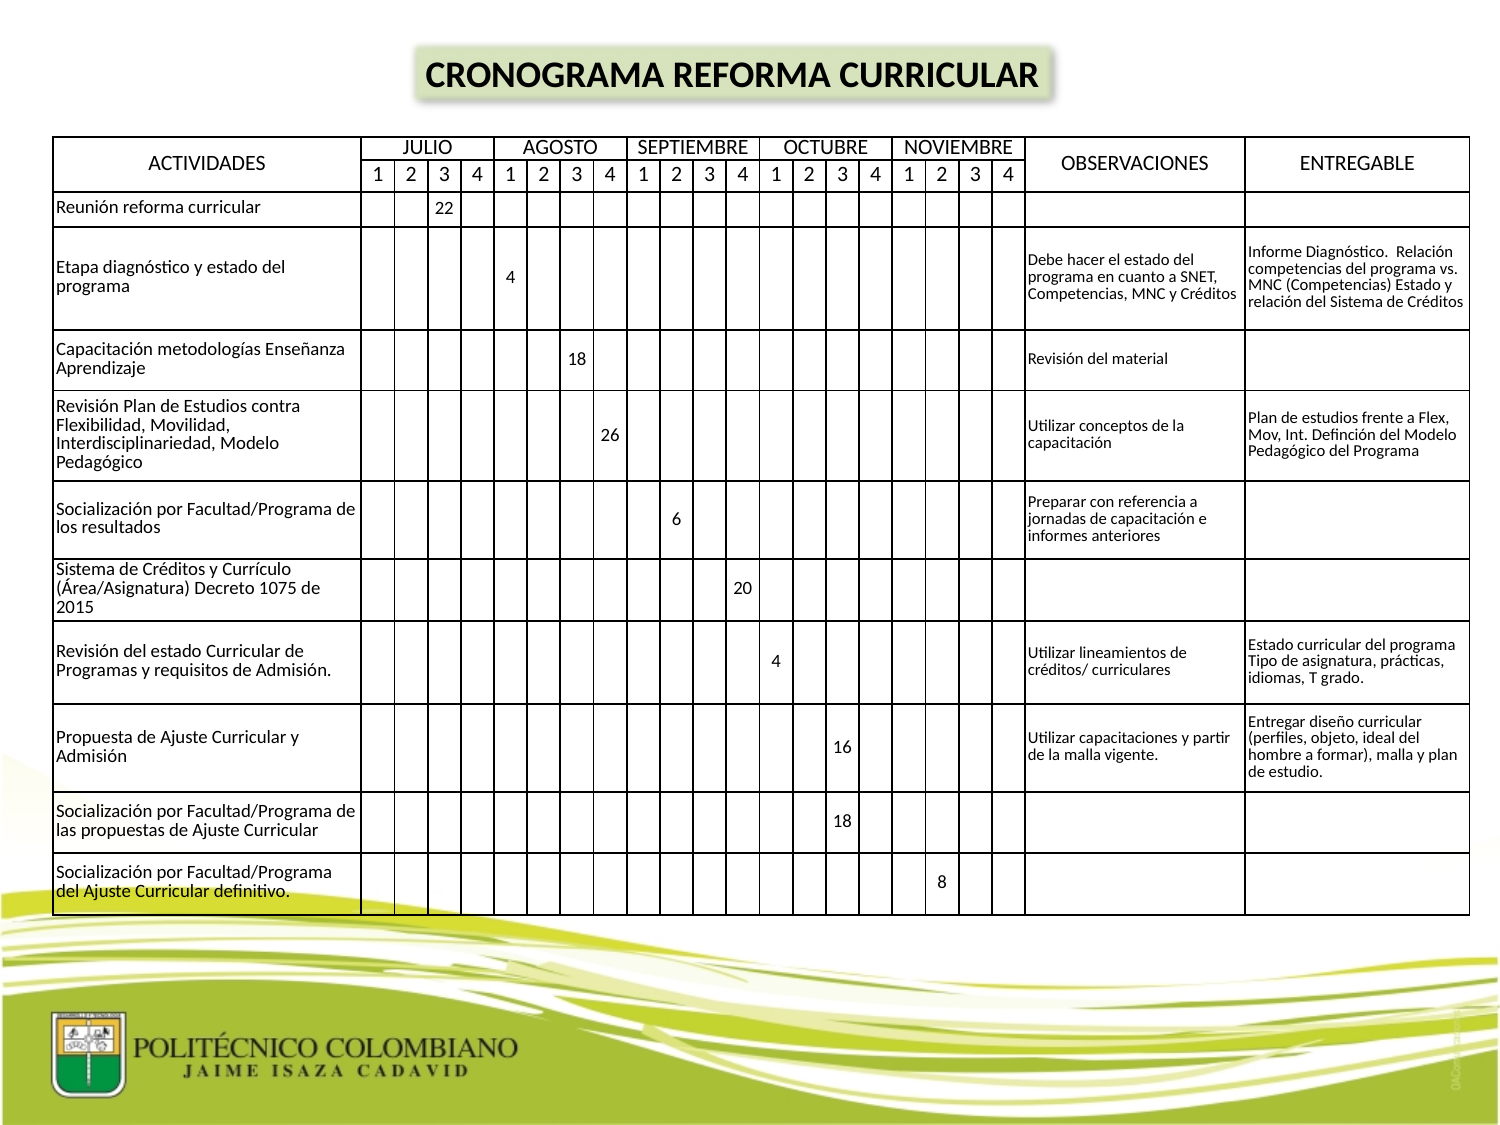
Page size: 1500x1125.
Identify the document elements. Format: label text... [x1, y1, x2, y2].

table_header ACTIVIDADES [54, 138, 360, 191]
table_cell Estado curricular del programa Tipo de asignatura, prácticas, idiomas, T grado. [1246, 622, 1469, 703]
table_cell 18 [827, 793, 858, 852]
table_cell [594, 193, 626, 226]
table_cell 4 [594, 161, 626, 191]
table_cell [462, 560, 493, 620]
table_cell 4 [993, 161, 1024, 191]
table_cell [661, 705, 692, 791]
table_cell 3 [827, 161, 858, 191]
table_cell [727, 854, 759, 914]
table_cell [1026, 793, 1244, 852]
table_cell [362, 705, 394, 791]
table_cell [794, 482, 825, 558]
table_cell [727, 391, 759, 480]
table_cell [727, 705, 759, 791]
table_cell [893, 193, 925, 226]
table_cell [495, 391, 526, 480]
table_cell [495, 331, 526, 390]
table_cell [1026, 560, 1244, 620]
table_cell [429, 854, 460, 914]
table_cell [528, 705, 559, 791]
table_cell [1026, 193, 1244, 226]
table_cell 3 [561, 161, 593, 191]
table_cell [760, 482, 792, 558]
table_cell [860, 193, 891, 226]
table_cell [993, 854, 1024, 914]
table_cell [395, 228, 427, 329]
table_cell [395, 391, 427, 480]
table_cell [628, 331, 659, 390]
table_cell [362, 228, 394, 329]
table_cell [561, 854, 593, 914]
table_cell [628, 622, 659, 703]
table_cell [926, 622, 958, 703]
table_cell [429, 705, 460, 791]
table_cell [893, 793, 925, 852]
table_cell 22 [429, 193, 460, 226]
table_cell [429, 482, 460, 558]
table_cell [827, 622, 858, 703]
table_cell 1 [495, 161, 526, 191]
table_cell [727, 622, 759, 703]
table_cell [760, 705, 792, 791]
table_cell Utilizar conceptos de la capacitación [1026, 391, 1244, 480]
table_cell Propuesta de Ajuste Curricular y Admisión [54, 705, 360, 791]
table_cell [429, 228, 460, 329]
table_cell [993, 482, 1024, 558]
table_cell [860, 228, 891, 329]
table_cell [661, 622, 692, 703]
table_cell [727, 193, 759, 226]
table_cell [495, 482, 526, 558]
table_cell 1 [760, 161, 792, 191]
table_cell [528, 560, 559, 620]
table_header OCTUBRE [760, 138, 891, 159]
table_cell [993, 228, 1024, 329]
table_cell [860, 705, 891, 791]
table_cell [893, 560, 925, 620]
table_cell [860, 560, 891, 620]
table_cell 2 [395, 161, 427, 191]
table_cell [395, 331, 427, 390]
table_cell [561, 391, 593, 480]
table_cell [860, 622, 891, 703]
table_cell [628, 705, 659, 791]
table_cell [926, 228, 958, 329]
table_cell Socialización por Facultad/Programa de las propuestas de Ajuste Curricular [54, 793, 360, 852]
table_cell [794, 622, 825, 703]
table_cell [628, 391, 659, 480]
table_cell [561, 622, 593, 703]
table_cell 2 [661, 161, 692, 191]
table_cell [395, 622, 427, 703]
table_cell [661, 228, 692, 329]
table_cell [661, 331, 692, 390]
table_cell 26 [594, 391, 626, 480]
table_cell [727, 482, 759, 558]
table_cell [893, 228, 925, 329]
table_cell [993, 705, 1024, 791]
table_cell [462, 331, 493, 390]
table_cell [993, 622, 1024, 703]
table_cell Revisión del estado Curricular de Programas y requisitos de Admisión. [54, 622, 360, 703]
table_cell [561, 560, 593, 620]
table_cell [362, 793, 394, 852]
table_cell [694, 560, 725, 620]
table_cell [893, 854, 925, 914]
table_cell [827, 228, 858, 329]
table_cell 3 [960, 161, 991, 191]
table_cell [429, 331, 460, 390]
table_cell [362, 391, 394, 480]
table_cell 1 [628, 161, 659, 191]
table_cell [528, 193, 559, 226]
table_cell [1246, 331, 1469, 390]
table_cell [993, 793, 1024, 852]
table_cell Reunión reforma curricular [54, 193, 360, 226]
table_cell Entregar diseño curricular (perfiles, objeto, ideal del hombre a formar), malla y plan de estudio. [1246, 705, 1469, 791]
table_cell [960, 560, 991, 620]
table_cell [395, 482, 427, 558]
table_cell [362, 482, 394, 558]
table_cell Capacitación metodologías Enseñanza Aprendizaje [54, 331, 360, 390]
table_cell [926, 193, 958, 226]
text_box CRONOGRAMA REFORMA CURRICULAR [419, 51, 1047, 95]
table_cell [495, 193, 526, 226]
table_cell [362, 854, 394, 914]
table_cell [794, 560, 825, 620]
table_cell [926, 391, 958, 480]
table_cell Preparar con referencia a jornadas de capacitación e informes anteriores [1026, 482, 1244, 558]
table_cell [462, 193, 493, 226]
table_cell [760, 193, 792, 226]
table_cell [860, 482, 891, 558]
table_header NOVIEMBRE [893, 138, 1024, 159]
table_cell [760, 854, 792, 914]
table_cell [893, 705, 925, 791]
table_cell [827, 331, 858, 390]
table_cell [926, 482, 958, 558]
table_cell [594, 622, 626, 703]
table_cell [395, 560, 427, 620]
table_cell [926, 705, 958, 791]
table_cell Plan de estudios frente a Flex, Mov, Int. Definción del Modelo Pedagógico del Programa [1246, 391, 1469, 480]
table_cell [561, 793, 593, 852]
picture [0, 0, 1500, 1125]
table_cell [661, 854, 692, 914]
table_cell [628, 560, 659, 620]
table_cell [860, 793, 891, 852]
table_cell [993, 391, 1024, 480]
table_cell [561, 228, 593, 329]
table_cell [661, 391, 692, 480]
table_cell 2 [794, 161, 825, 191]
table_cell [528, 793, 559, 852]
table_cell 4 [495, 228, 526, 329]
table_cell [727, 331, 759, 390]
table_cell Revisión del material [1026, 331, 1244, 390]
table_cell 20 [727, 560, 759, 620]
table_cell [827, 391, 858, 480]
table_cell [694, 622, 725, 703]
table_cell [694, 482, 725, 558]
table_cell [860, 391, 891, 480]
table_header SEPTIEMBRE [628, 138, 759, 159]
table_cell [429, 391, 460, 480]
table_cell 4 [860, 161, 891, 191]
table_cell Socialización por Facultad/Programa del Ajuste Curricular definitivo. [54, 854, 360, 914]
table_cell 2 [926, 161, 958, 191]
table_cell [495, 854, 526, 914]
table_cell [462, 793, 493, 852]
table_cell [594, 482, 626, 558]
table_cell [926, 331, 958, 390]
table_cell [1026, 854, 1244, 914]
table_cell [694, 705, 725, 791]
table_cell [694, 331, 725, 390]
table_cell [561, 193, 593, 226]
table_cell [794, 391, 825, 480]
table_cell [561, 705, 593, 791]
table_cell 16 [827, 705, 858, 791]
table_cell Socialización por Facultad/Programa de los resultados [54, 482, 360, 558]
table_cell [893, 331, 925, 390]
table_cell [495, 622, 526, 703]
table_cell [362, 193, 394, 226]
table_cell [429, 793, 460, 852]
table_cell [760, 331, 792, 390]
table_cell [429, 560, 460, 620]
table_cell [395, 854, 427, 914]
table_cell [794, 705, 825, 791]
table_cell [528, 391, 559, 480]
table_cell [760, 560, 792, 620]
table_cell [694, 228, 725, 329]
table_cell [528, 482, 559, 558]
table_cell [462, 705, 493, 791]
table_cell [960, 193, 991, 226]
table_cell [462, 228, 493, 329]
table_cell [960, 331, 991, 390]
table_cell 6 [661, 482, 692, 558]
table_cell [960, 391, 991, 480]
table_cell [993, 560, 1024, 620]
table_cell 8 [926, 854, 958, 914]
table_cell [362, 331, 394, 390]
table_cell 4 [462, 161, 493, 191]
table_cell [860, 331, 891, 390]
table_header ENTREGABLE [1246, 138, 1469, 191]
table_cell [395, 705, 427, 791]
table_cell 2 [528, 161, 559, 191]
table_cell [694, 391, 725, 480]
table_cell [594, 228, 626, 329]
table_cell [594, 560, 626, 620]
table_cell [794, 331, 825, 390]
table_cell [827, 482, 858, 558]
table_cell [628, 228, 659, 329]
table_cell 18 [561, 331, 593, 390]
table_cell 4 [760, 622, 792, 703]
table_cell [495, 705, 526, 791]
table_cell 4 [727, 161, 759, 191]
table_cell [727, 228, 759, 329]
table_cell [794, 228, 825, 329]
table_cell [594, 793, 626, 852]
table_cell [926, 560, 958, 620]
table_cell [661, 793, 692, 852]
table_cell [993, 193, 1024, 226]
table_cell [395, 193, 427, 226]
table_cell [893, 622, 925, 703]
table_cell [462, 391, 493, 480]
table_cell [1246, 482, 1469, 558]
table_cell [794, 793, 825, 852]
table_cell [594, 331, 626, 390]
table_cell [694, 793, 725, 852]
table_cell [429, 622, 460, 703]
table_cell [661, 193, 692, 226]
table_cell [462, 482, 493, 558]
table_cell Informe Diagnóstico. Relación competencias del programa vs. MNC (Competencias) Estado y relación del Sistema de Créditos [1246, 228, 1469, 329]
table_cell [462, 622, 493, 703]
table_cell Revisión Plan de Estudios contra Flexibilidad, Movilidad, Interdisciplinariedad, Modelo Pedagógico [54, 391, 360, 480]
table_cell [893, 391, 925, 480]
table_cell [628, 193, 659, 226]
table_cell [960, 793, 991, 852]
table_cell [860, 854, 891, 914]
table_cell [960, 622, 991, 703]
table_header OBSERVACIONES [1026, 138, 1244, 191]
table_cell [960, 482, 991, 558]
table_header JULIO [362, 138, 493, 159]
table_cell [760, 391, 792, 480]
table_cell [993, 331, 1024, 390]
table_cell Debe hacer el estado del programa en cuanto a SNET, Competencias, MNC y Créditos [1026, 228, 1244, 329]
table_cell [960, 705, 991, 791]
table_cell [1246, 193, 1469, 226]
table_cell Sistema de Créditos y Currículo (Área/Asignatura) Decreto 1075 de 2015 [54, 560, 360, 620]
table_cell [827, 193, 858, 226]
table_cell [594, 854, 626, 914]
table_header AGOSTO [495, 138, 626, 159]
table_cell [1246, 560, 1469, 620]
table_cell [661, 560, 692, 620]
table_cell [628, 482, 659, 558]
table_cell [893, 482, 925, 558]
table_cell [960, 228, 991, 329]
table_cell [528, 622, 559, 703]
table_cell [1246, 793, 1469, 852]
table_cell [528, 854, 559, 914]
table_cell [794, 854, 825, 914]
table_cell [395, 793, 427, 852]
table_cell [362, 560, 394, 620]
table_cell [960, 854, 991, 914]
table_cell [1246, 854, 1469, 914]
table_cell [794, 193, 825, 226]
table_cell [727, 793, 759, 852]
table_cell Utilizar lineamientos de créditos/ curriculares [1026, 622, 1244, 703]
table_cell [561, 482, 593, 558]
table_cell [926, 793, 958, 852]
table_cell [462, 854, 493, 914]
table_cell [827, 854, 858, 914]
table_cell 3 [694, 161, 725, 191]
table_cell Etapa diagnóstico y estado del programa [54, 228, 360, 329]
table_cell [528, 228, 559, 329]
table_cell 1 [893, 161, 925, 191]
table_cell [694, 193, 725, 226]
table_cell [827, 560, 858, 620]
table_cell 1 [362, 161, 394, 191]
table_cell [694, 854, 725, 914]
table_cell [760, 228, 792, 329]
table_cell [628, 793, 659, 852]
table_cell Utilizar capacitaciones y partir de la malla vigente. [1026, 705, 1244, 791]
table_cell [495, 793, 526, 852]
table_cell [760, 793, 792, 852]
table_cell [362, 622, 394, 703]
table_cell [495, 560, 526, 620]
table_cell [528, 331, 559, 390]
table_cell 3 [429, 161, 460, 191]
table_cell [628, 854, 659, 914]
table_cell [594, 705, 626, 791]
